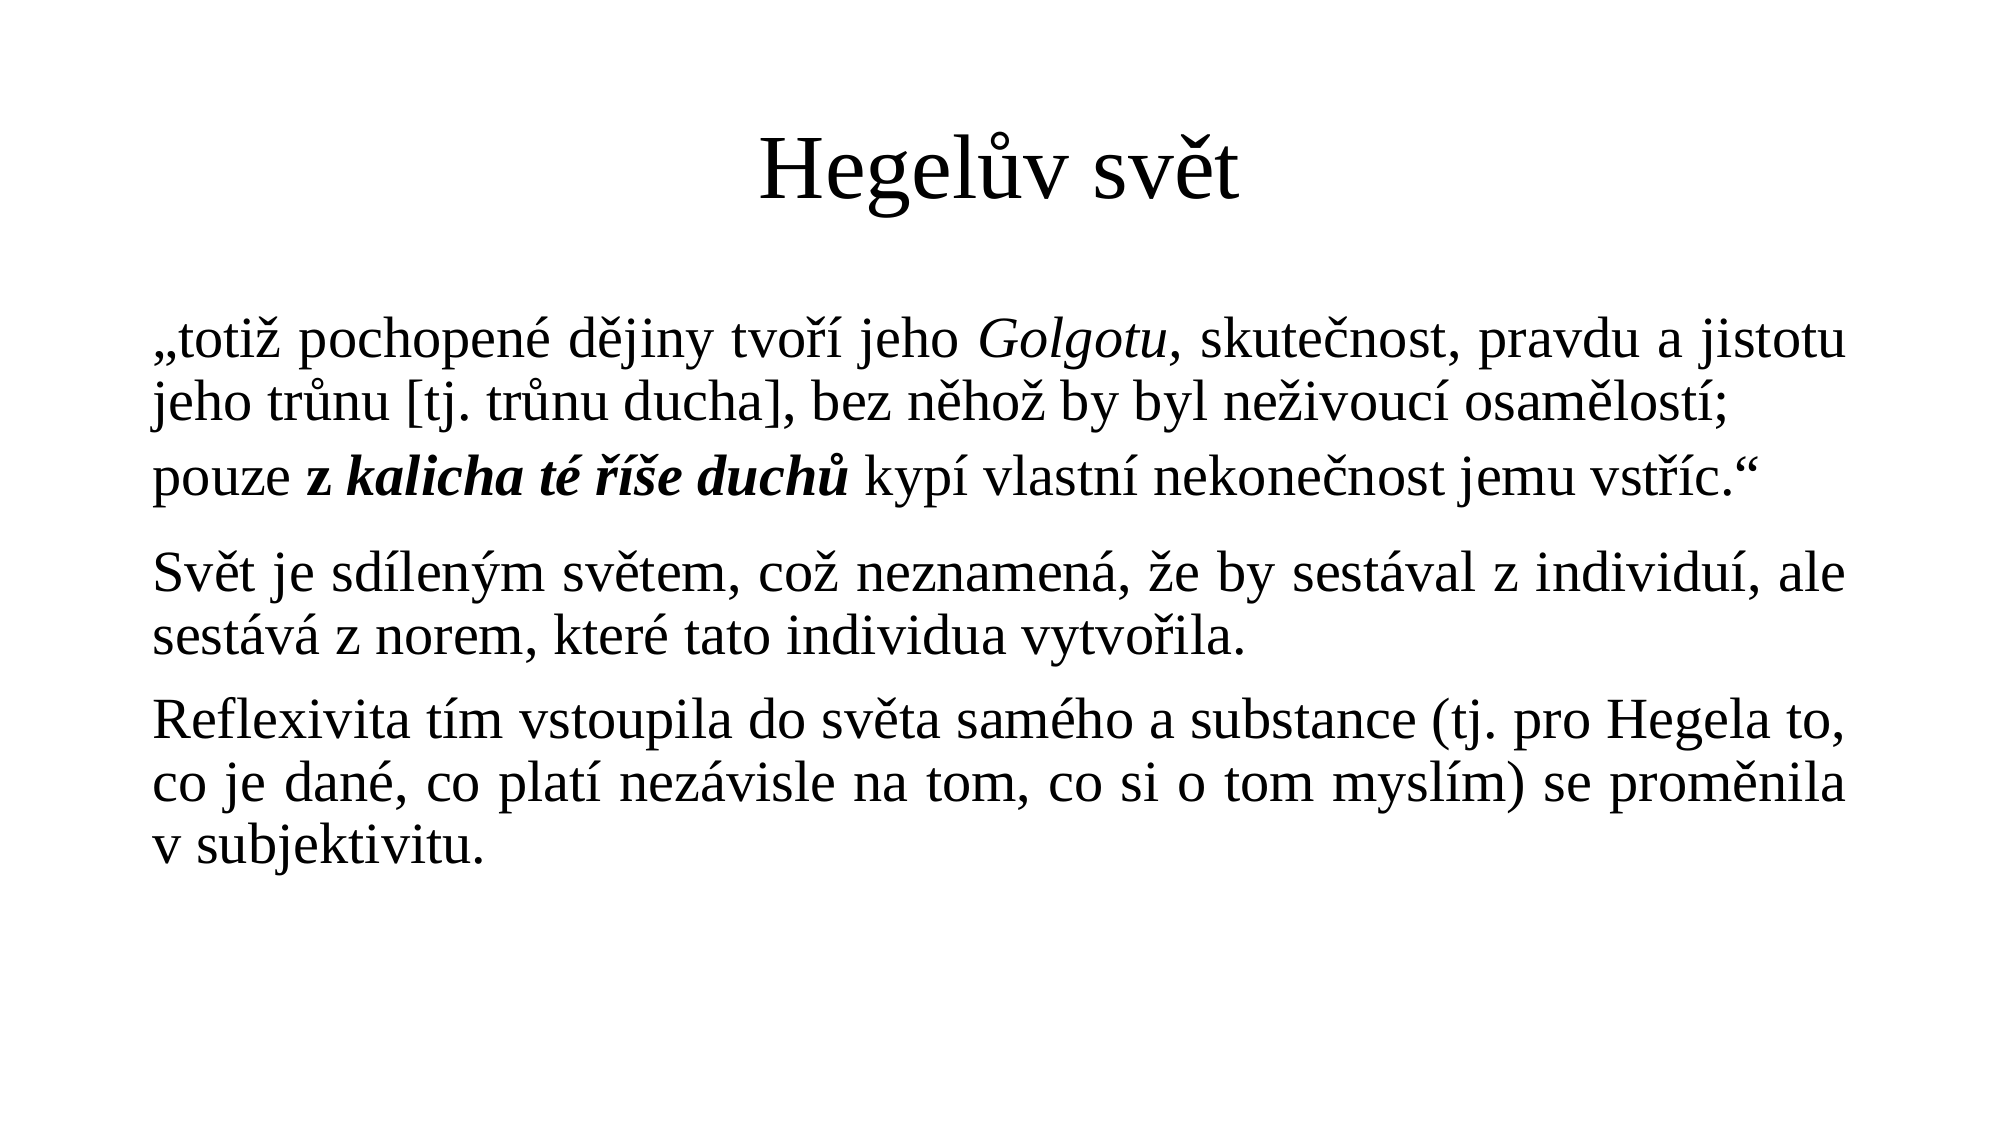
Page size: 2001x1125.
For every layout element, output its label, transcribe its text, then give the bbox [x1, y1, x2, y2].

list „totiž pochopené dějiny tvoří jeho Golgotu, skutečnost, pravdu a jistotu jeho trůnu [tj. trůnu ducha], bez něhož by byl neživoucí osamělostí; pouze z kalicha té říše duchů kypí vlastní nekonečnost jemu vstříc.“ Svět je sdíleným světem, což neznamená, že by sestával z individuí, ale sestává z norem, které tato individua vytvořila. Reflexivita tím vstoupila do světa samého a substance (tj. pro Hegela to, co je dané, co platí nezávisle na tom, co si o tom myslím) se proměnila v subjektivitu. [137, 299, 1863, 1014]
title Hegelův svět [137, 59, 1863, 278]
